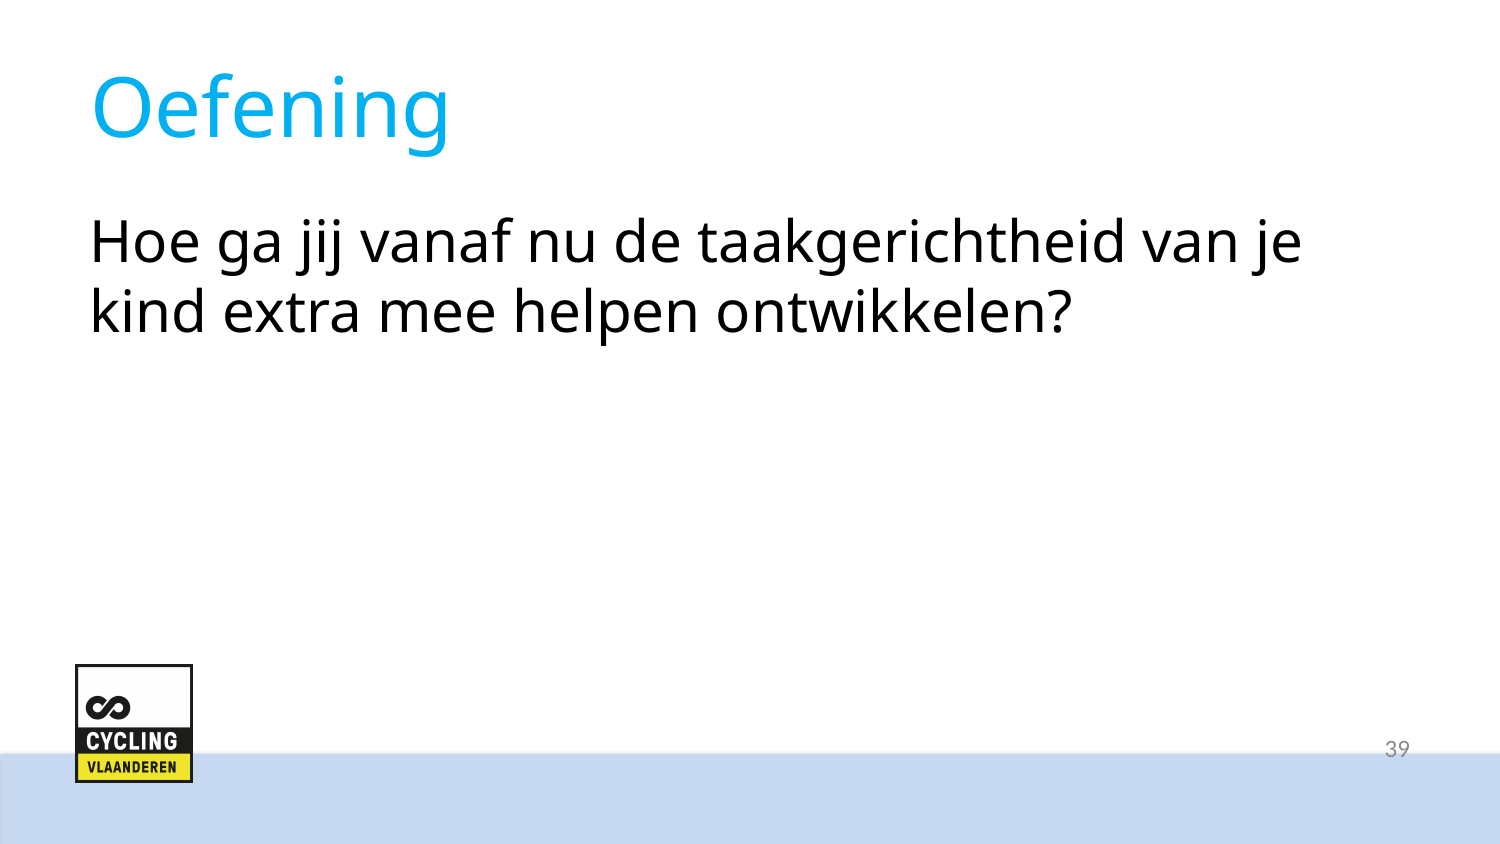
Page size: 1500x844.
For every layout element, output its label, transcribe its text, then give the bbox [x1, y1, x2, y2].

picture [75, 664, 193, 783]
title Oefening [75, 33, 1425, 175]
list Hoe ga jij vanaf nu de taakgerichtheid van je kind extra mee helpen ontwikkelen? [75, 196, 1425, 644]
slide_number 39 [1074, 717, 1425, 778]
